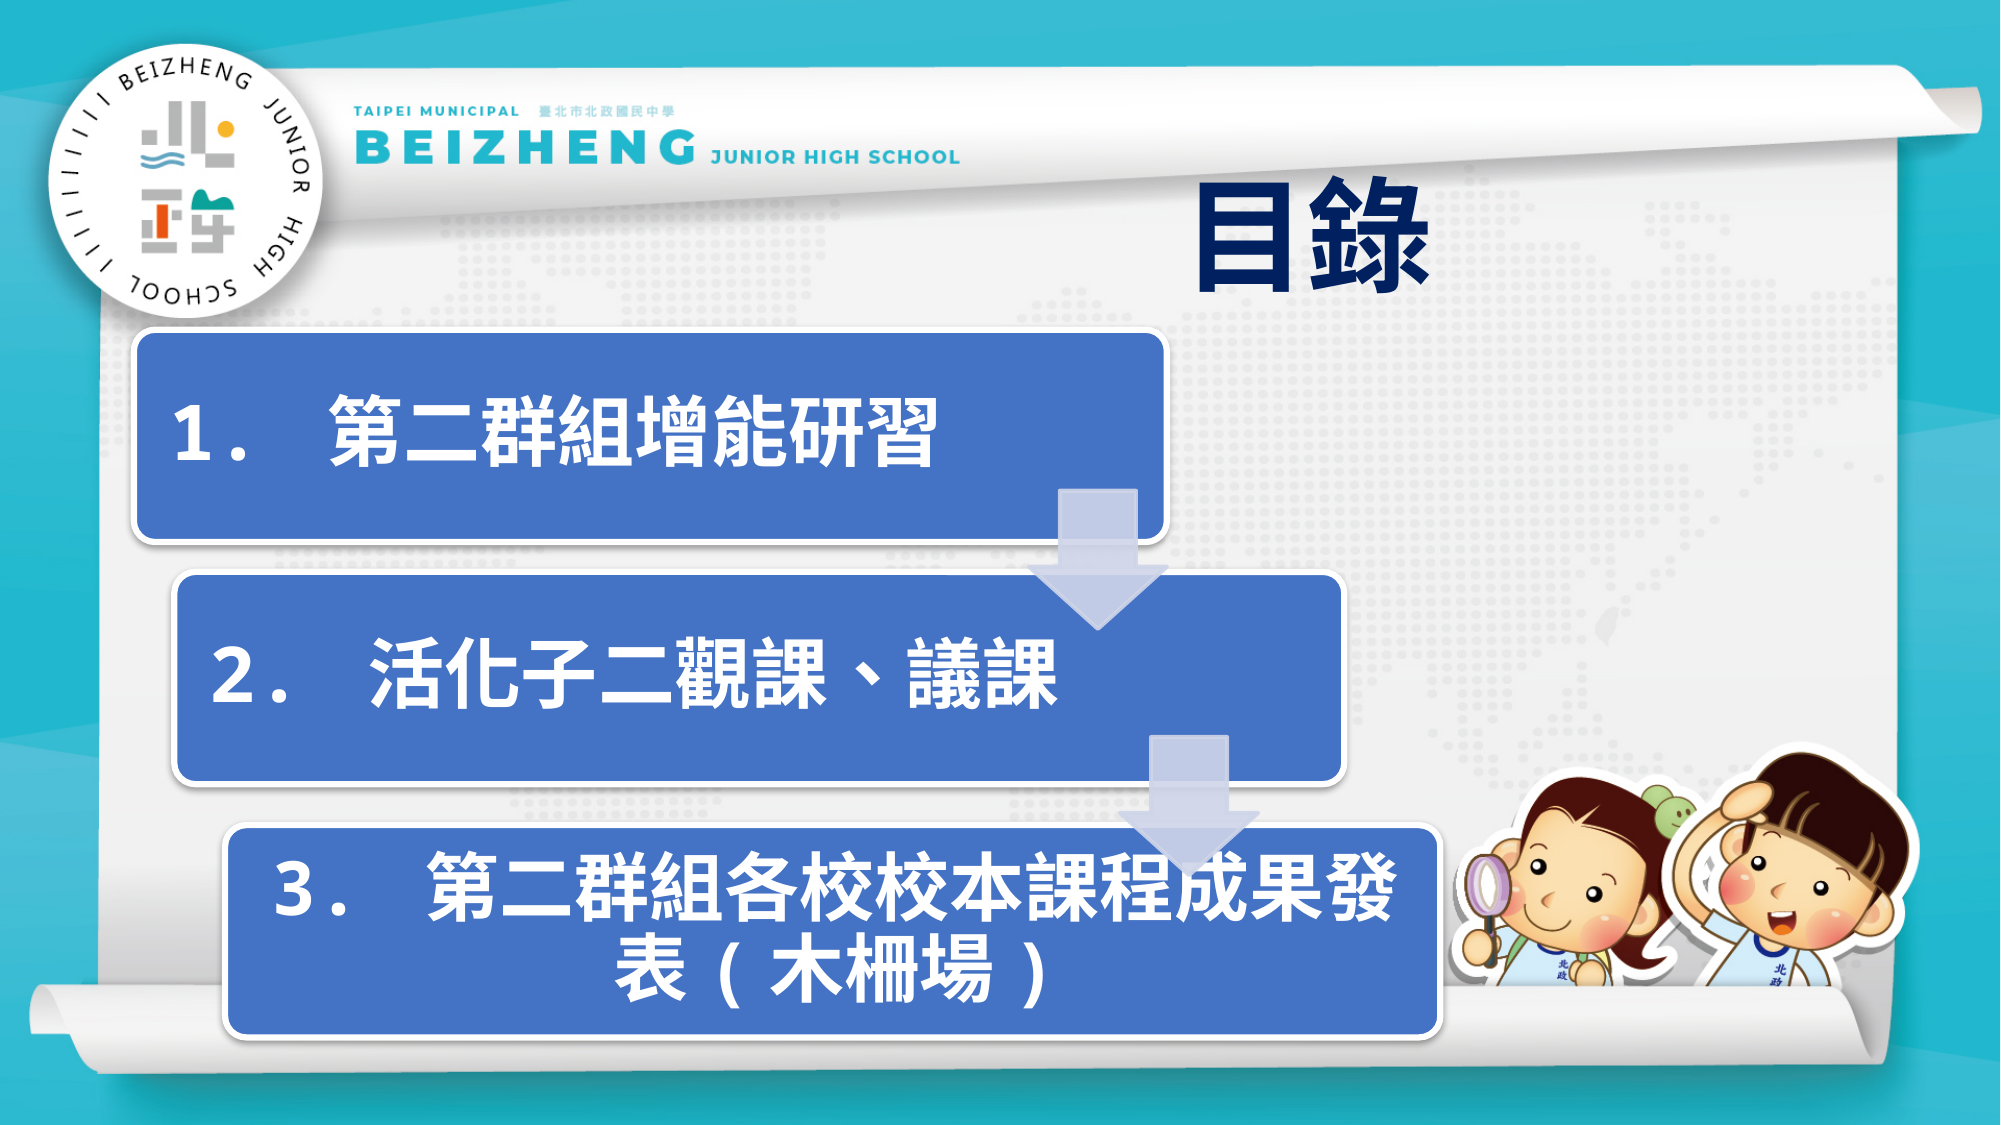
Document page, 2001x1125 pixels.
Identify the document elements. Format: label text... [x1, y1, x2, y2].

picture [0, 0, 2001, 1125]
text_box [179, 329, 1395, 1038]
text_box 目錄 [1144, 150, 1470, 316]
